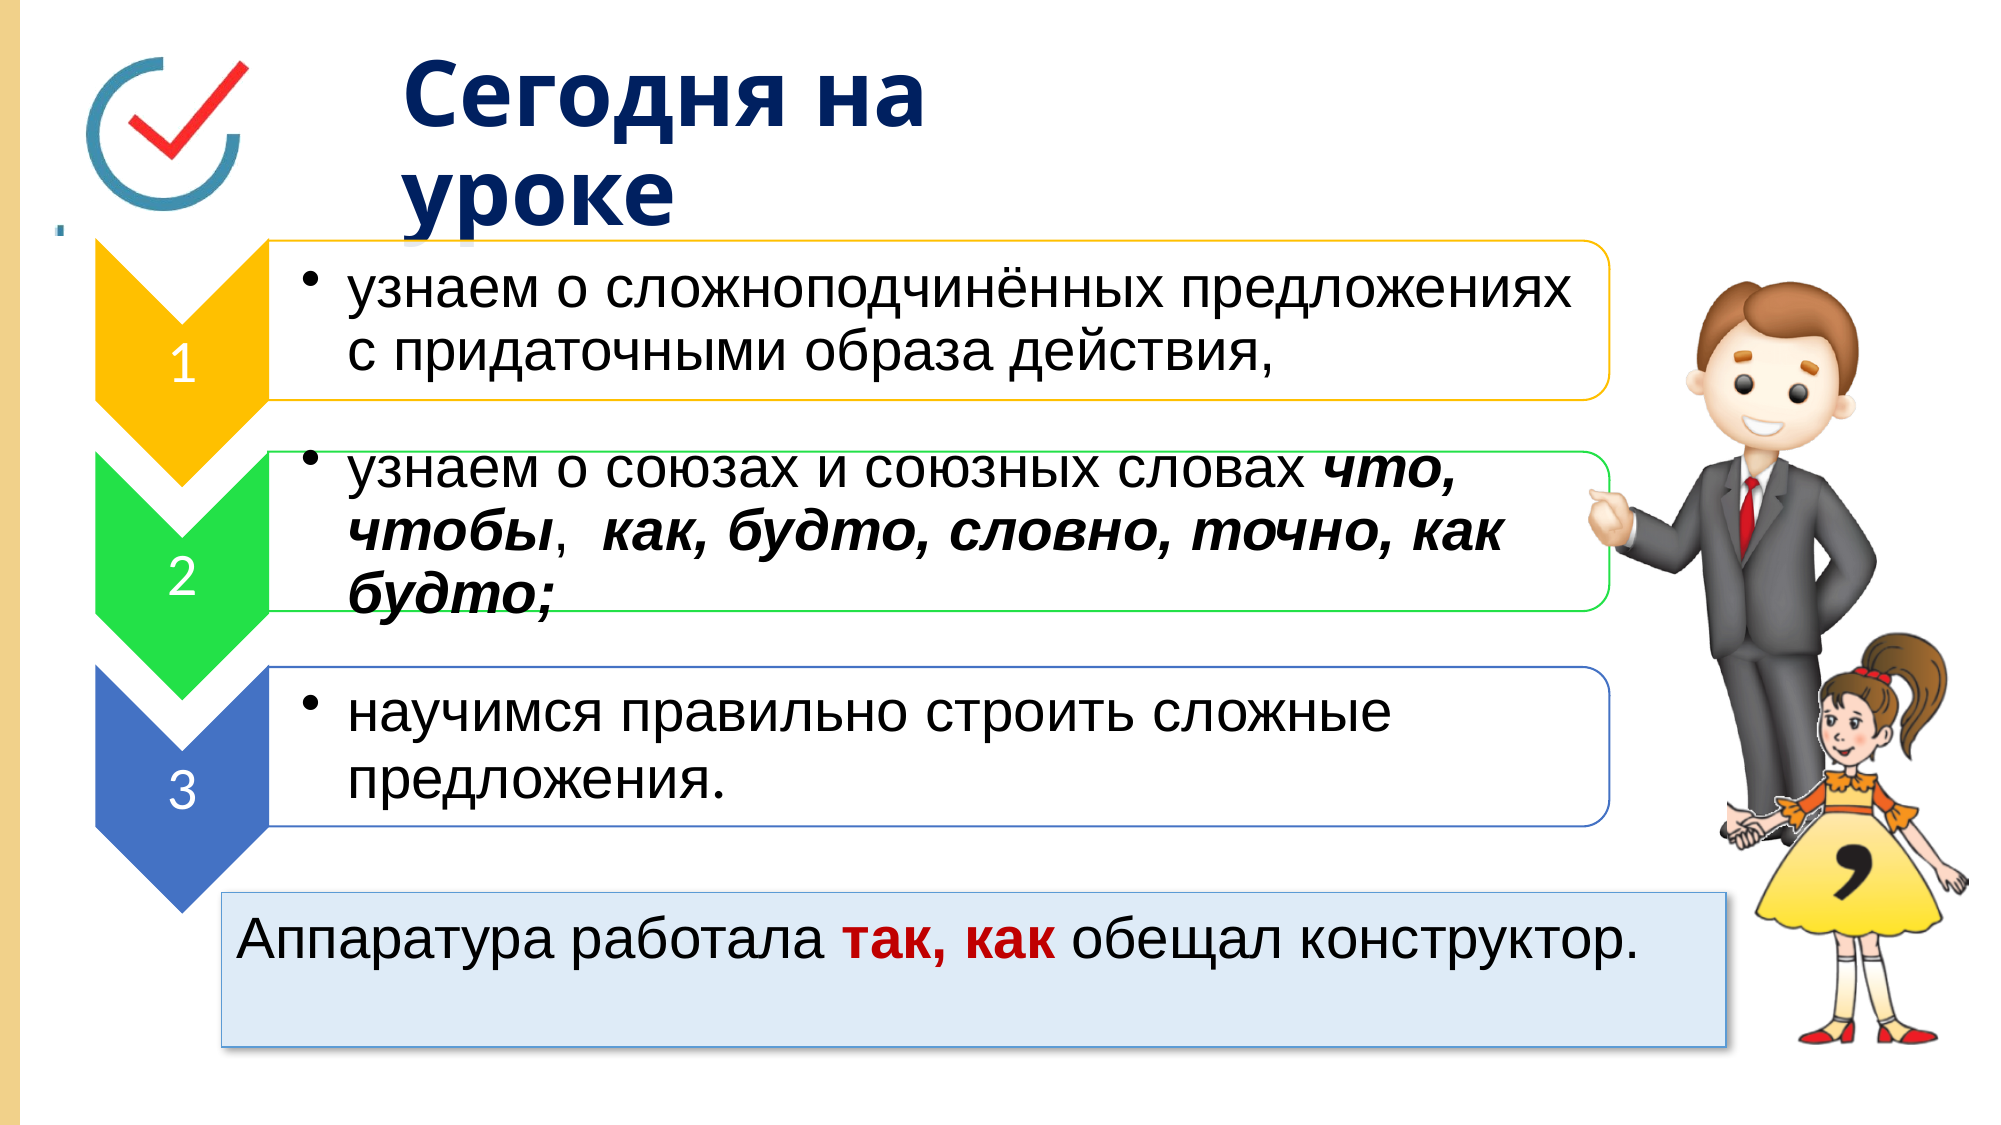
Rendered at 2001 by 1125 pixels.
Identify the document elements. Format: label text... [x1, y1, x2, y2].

picture [1588, 281, 1969, 1045]
text_box Аппаратура работала так, как обещал конструктор. [221, 892, 1727, 1048]
picture [39, 0, 297, 236]
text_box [96, 239, 1610, 913]
title Сегодня на уроке [386, 59, 1160, 234]
